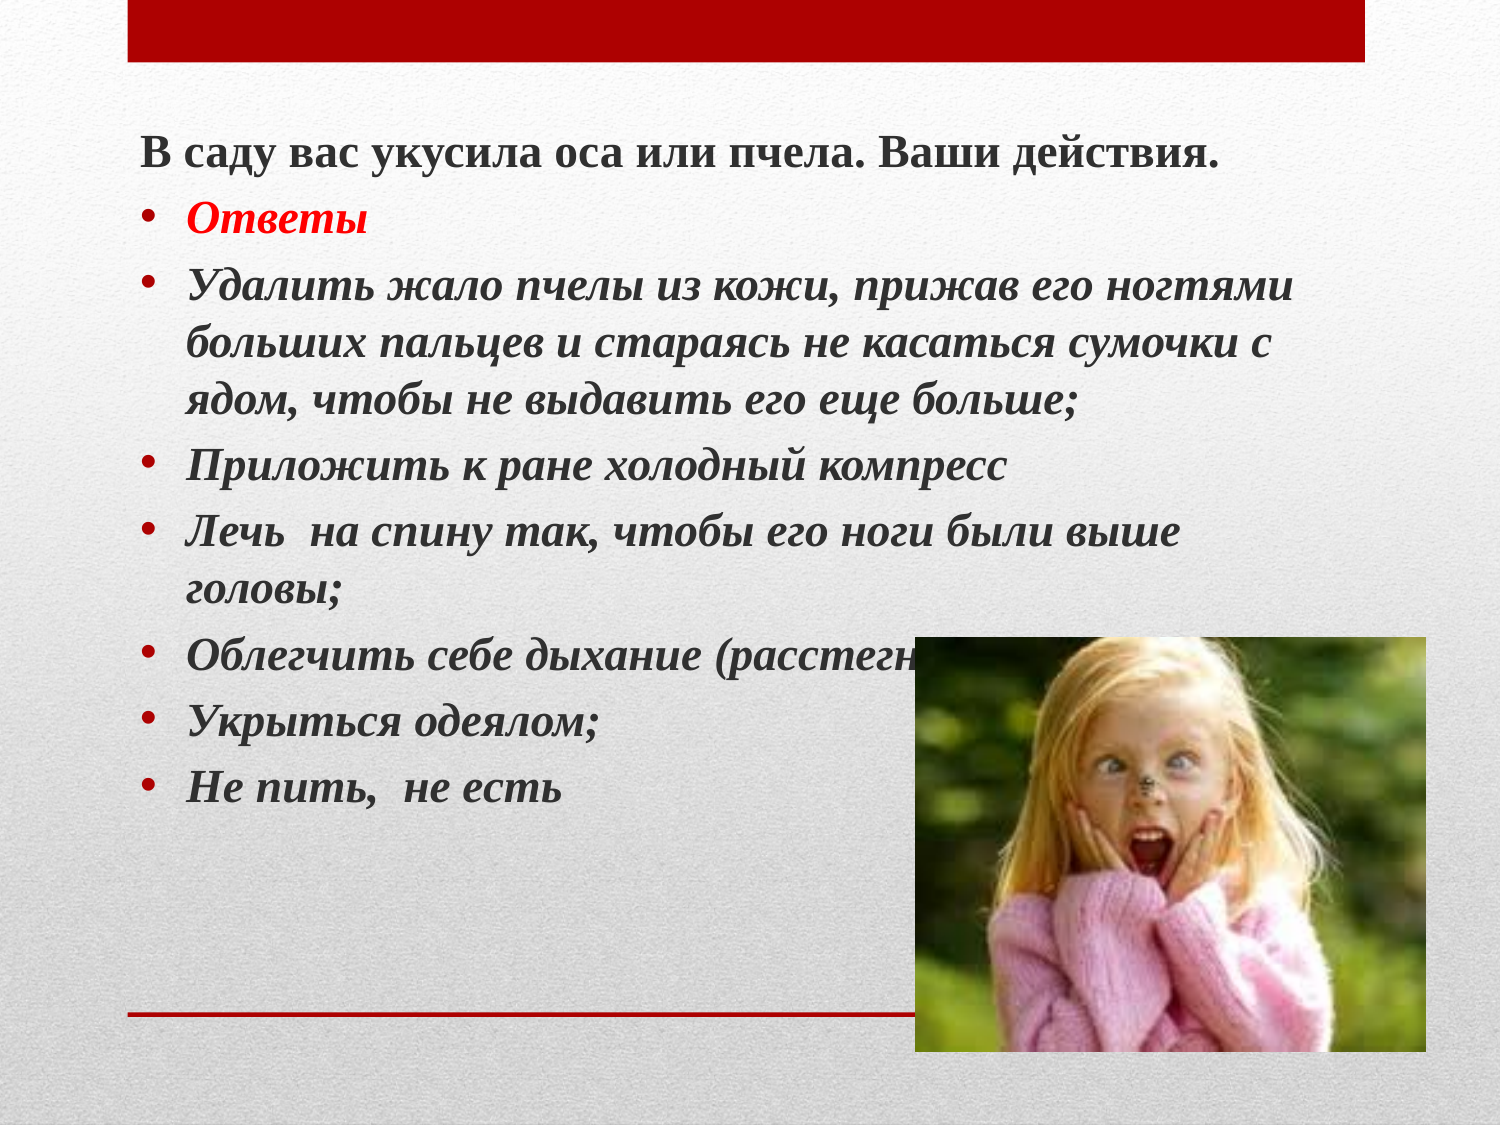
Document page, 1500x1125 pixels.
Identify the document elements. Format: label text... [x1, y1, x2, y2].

list В саду вас укусила оса или пчела. Ваши действия. Ответы Удалить жало пчелы из кожи, прижав его ногтями больших пальцев и стараясь не касаться сумочки с ядом, чтобы не выдавить его еще больше; Приложить к ране холодный компресс Лечь на спину так, чтобы его ноги были выше головы; Облегчить себе дыхание (расстегнуть пояс, ворот) Укрыться одеялом; Не пить, не есть [125, 112, 1363, 823]
picture [914, 637, 1427, 1053]
